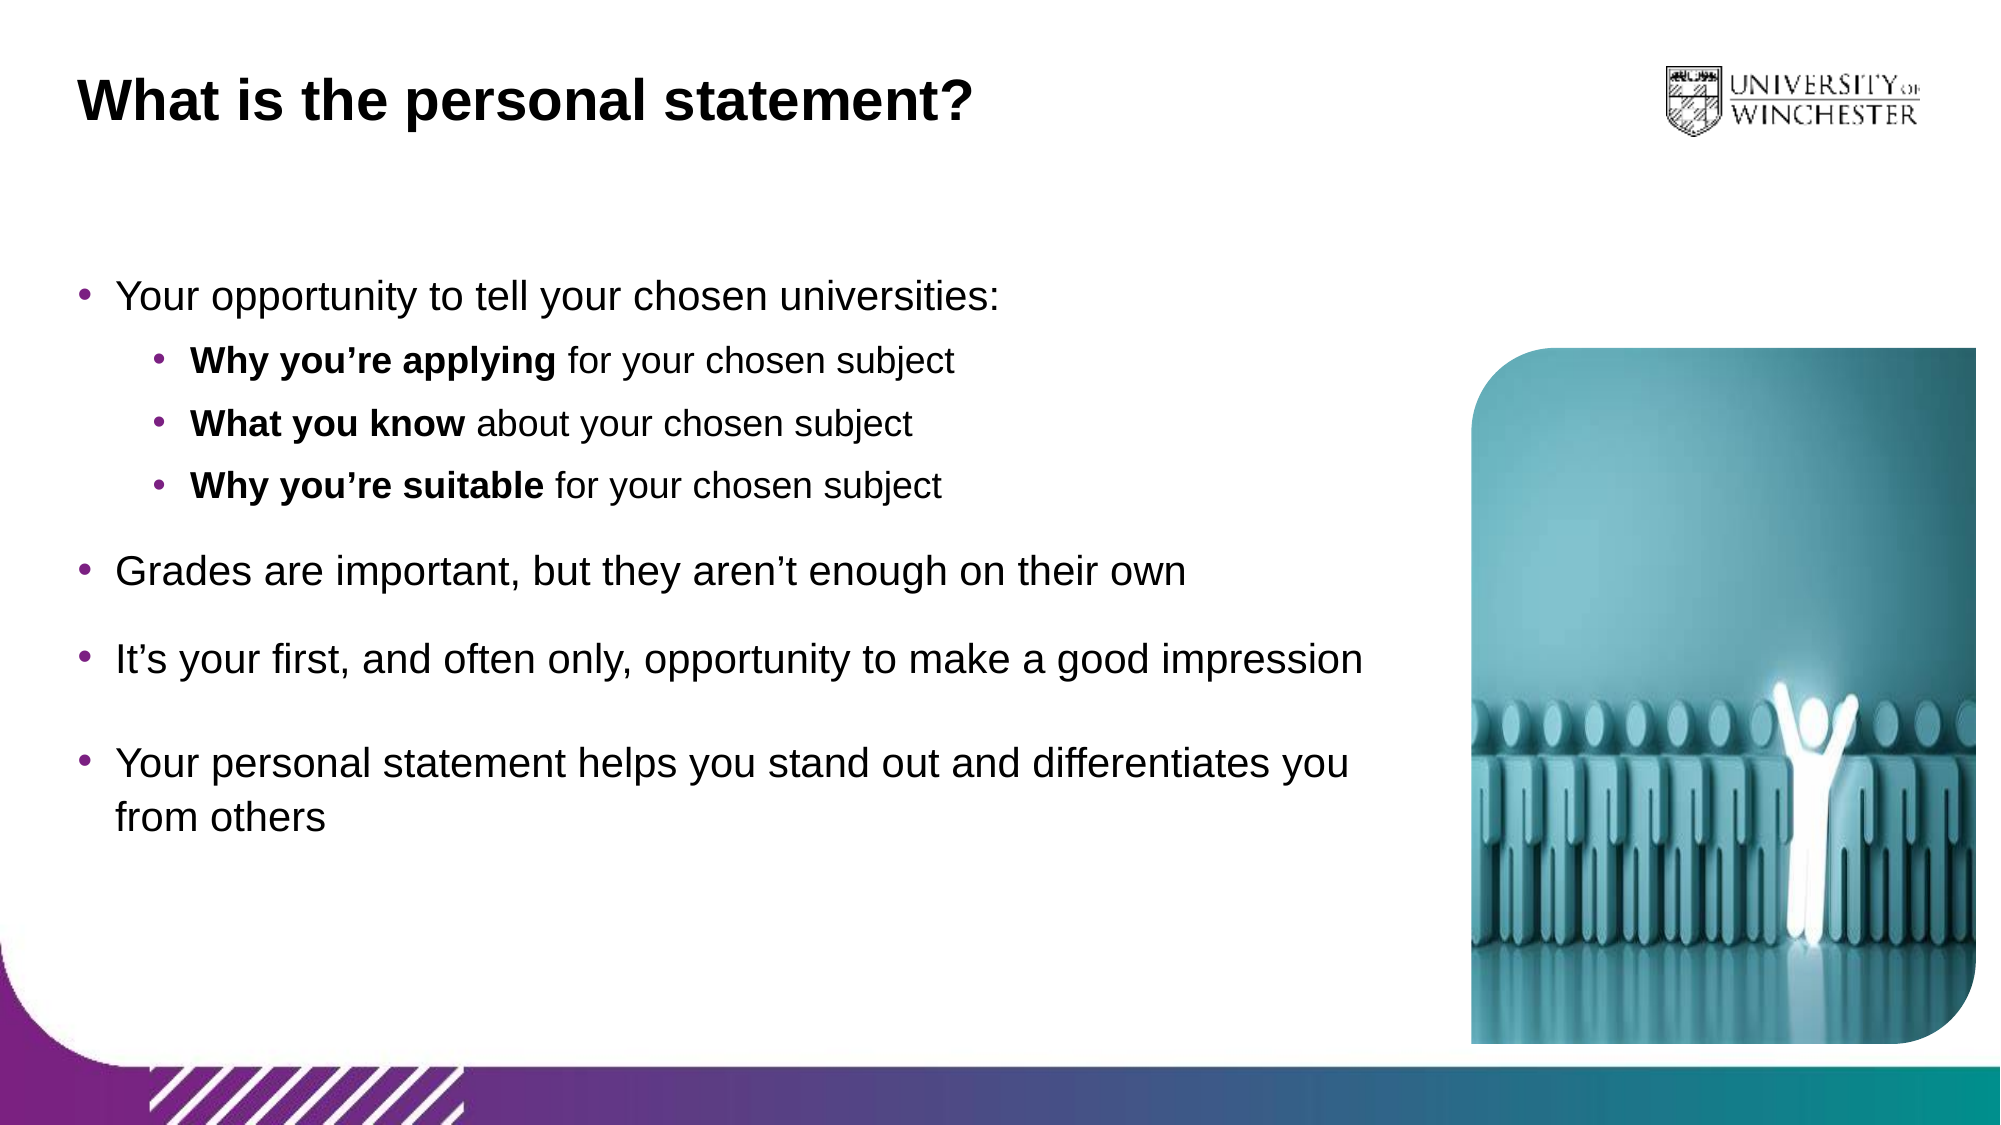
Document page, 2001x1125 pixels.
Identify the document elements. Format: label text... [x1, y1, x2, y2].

list Your opportunity to tell your chosen universities: Why you’re applying for your chosen subject What you know about your chosen subject Why you’re suitable for your chosen subject Grades are important, but they aren’t enough on their own It’s your first, and often only, opportunity to make a good impression Your personal statement helps you stand out and differentiates you from others [62, 273, 1416, 1023]
title What is the personal statement? [62, 66, 1621, 137]
picture [0, 0, 2000, 1125]
